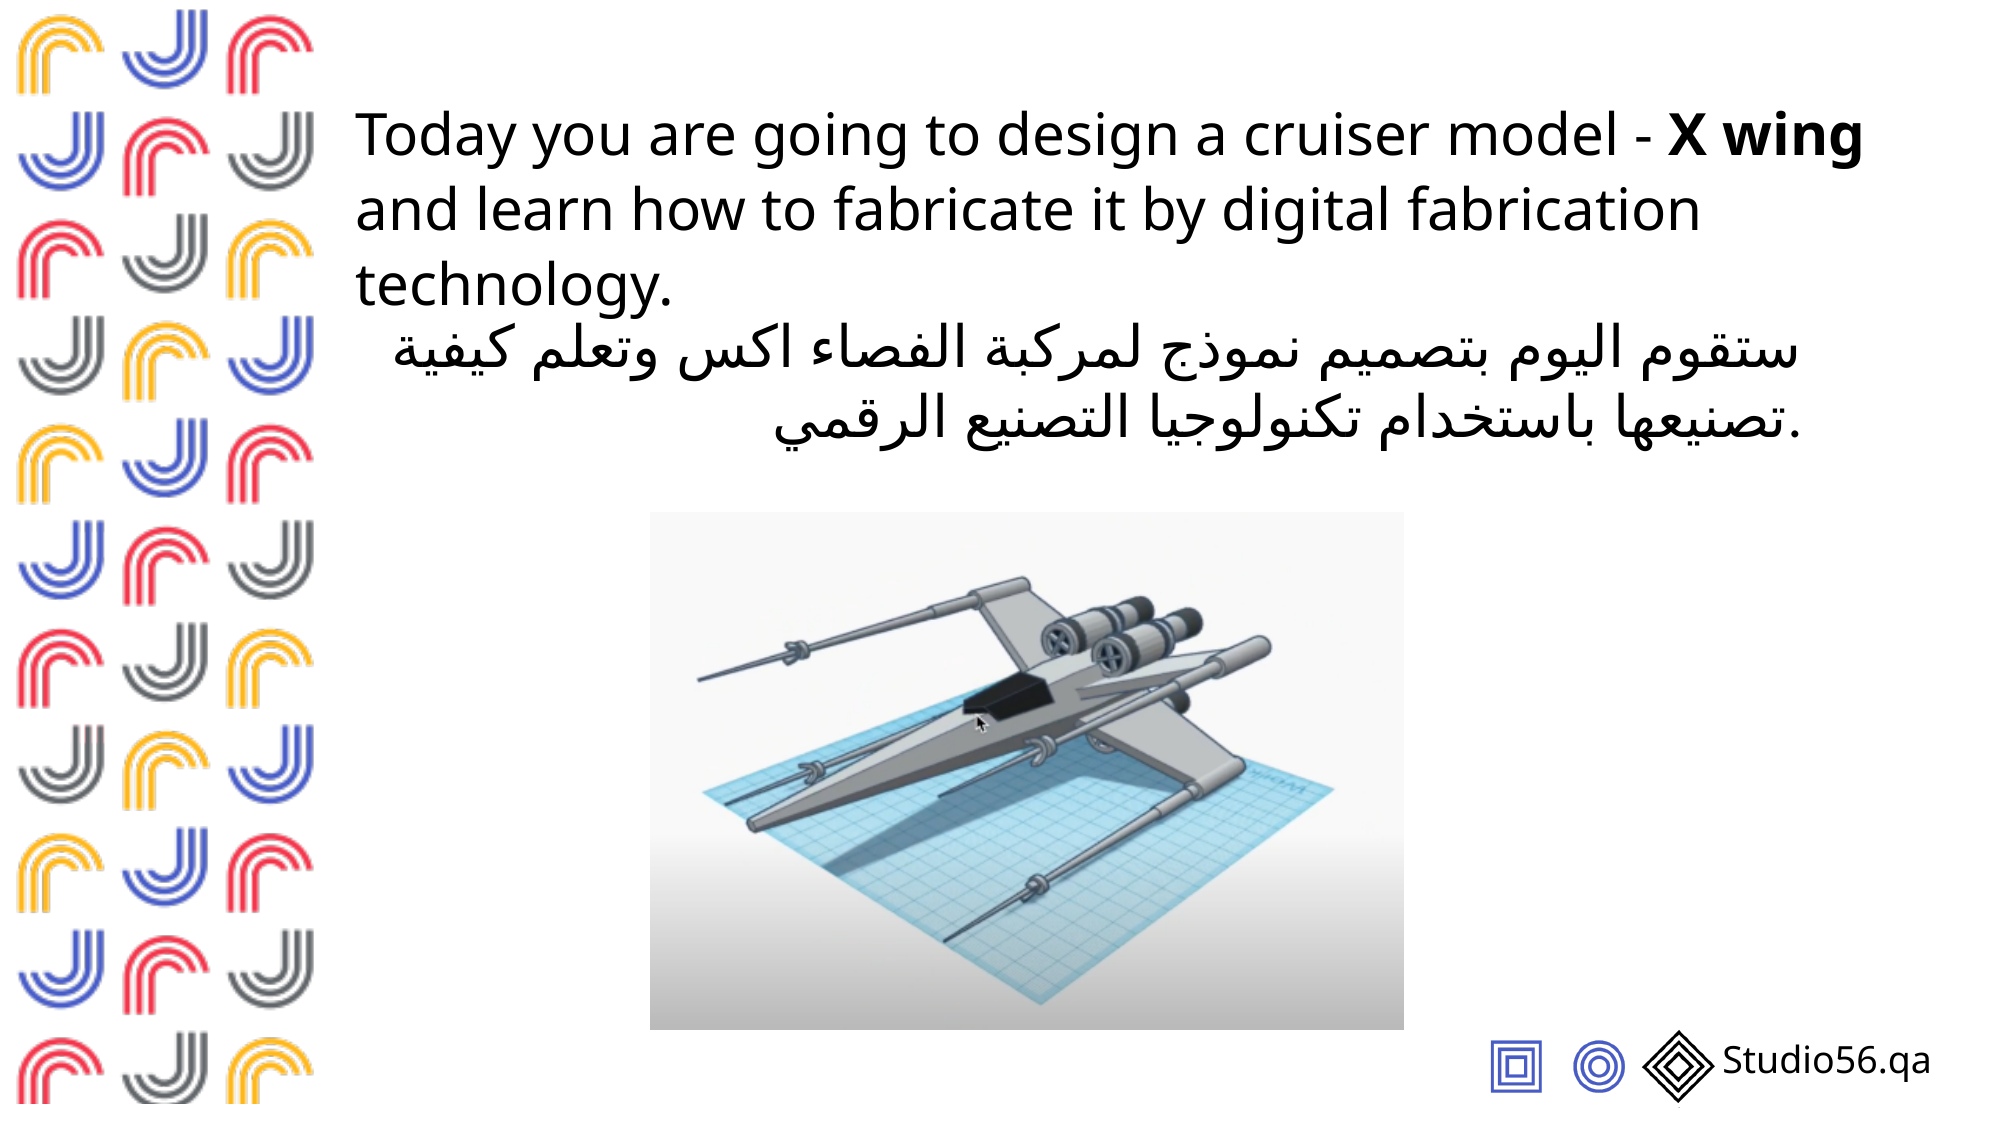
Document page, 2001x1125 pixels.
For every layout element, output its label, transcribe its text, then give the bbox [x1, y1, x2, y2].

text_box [1486, 1029, 1719, 1108]
picture [650, 512, 1404, 1030]
text_box ستقوم اليوم بتصميم نموذج لمركبة الفصاء اكس وتعلم كيفية تصنيعها باستخدام تكنولوجيا التصنيع الرقمي. [340, 302, 1818, 457]
picture [8, 0, 316, 1104]
text_box Studio56.qa [1719, 1029, 1947, 1089]
text_box Today you are going to design a cruiser model - X wing and learn how to fabricate it by digital fabrication technology. [340, 84, 1922, 507]
